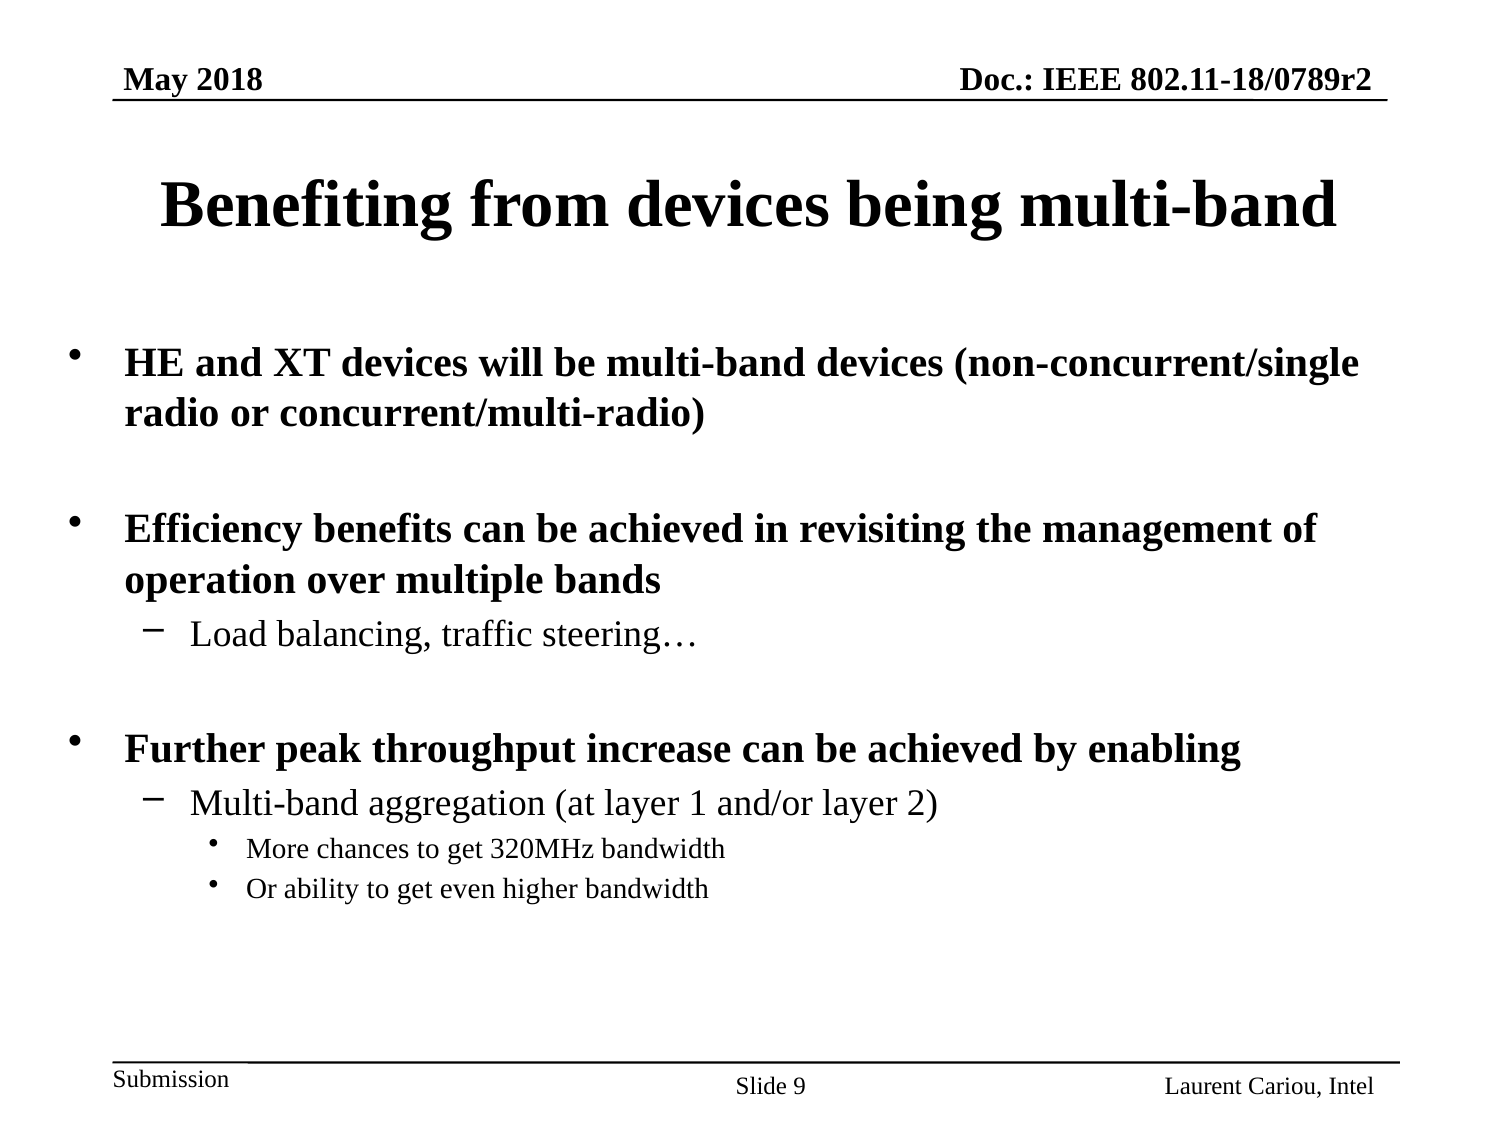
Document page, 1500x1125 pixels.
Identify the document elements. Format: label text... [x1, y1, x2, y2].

text_box Slide 9 [720, 1062, 838, 1088]
title Benefiting from devices being multi-band [112, 112, 1388, 288]
list HE and XT devices will be multi-band devices (non-concurrent/single radio or concurrent/multi-radio) Efficiency benefits can be achieved in revisiting the management of operation over multiple bands Load balancing, traffic steering… Further peak throughput increase can be achieved by enabling Multi-band aggregation (at layer 1 and/or layer 2) More chances to get 320MHz bandwidth Or ability to get even higher bandwidth [52, 326, 1448, 885]
text_box Laurent Cariou, Intel [1149, 1062, 1402, 1088]
